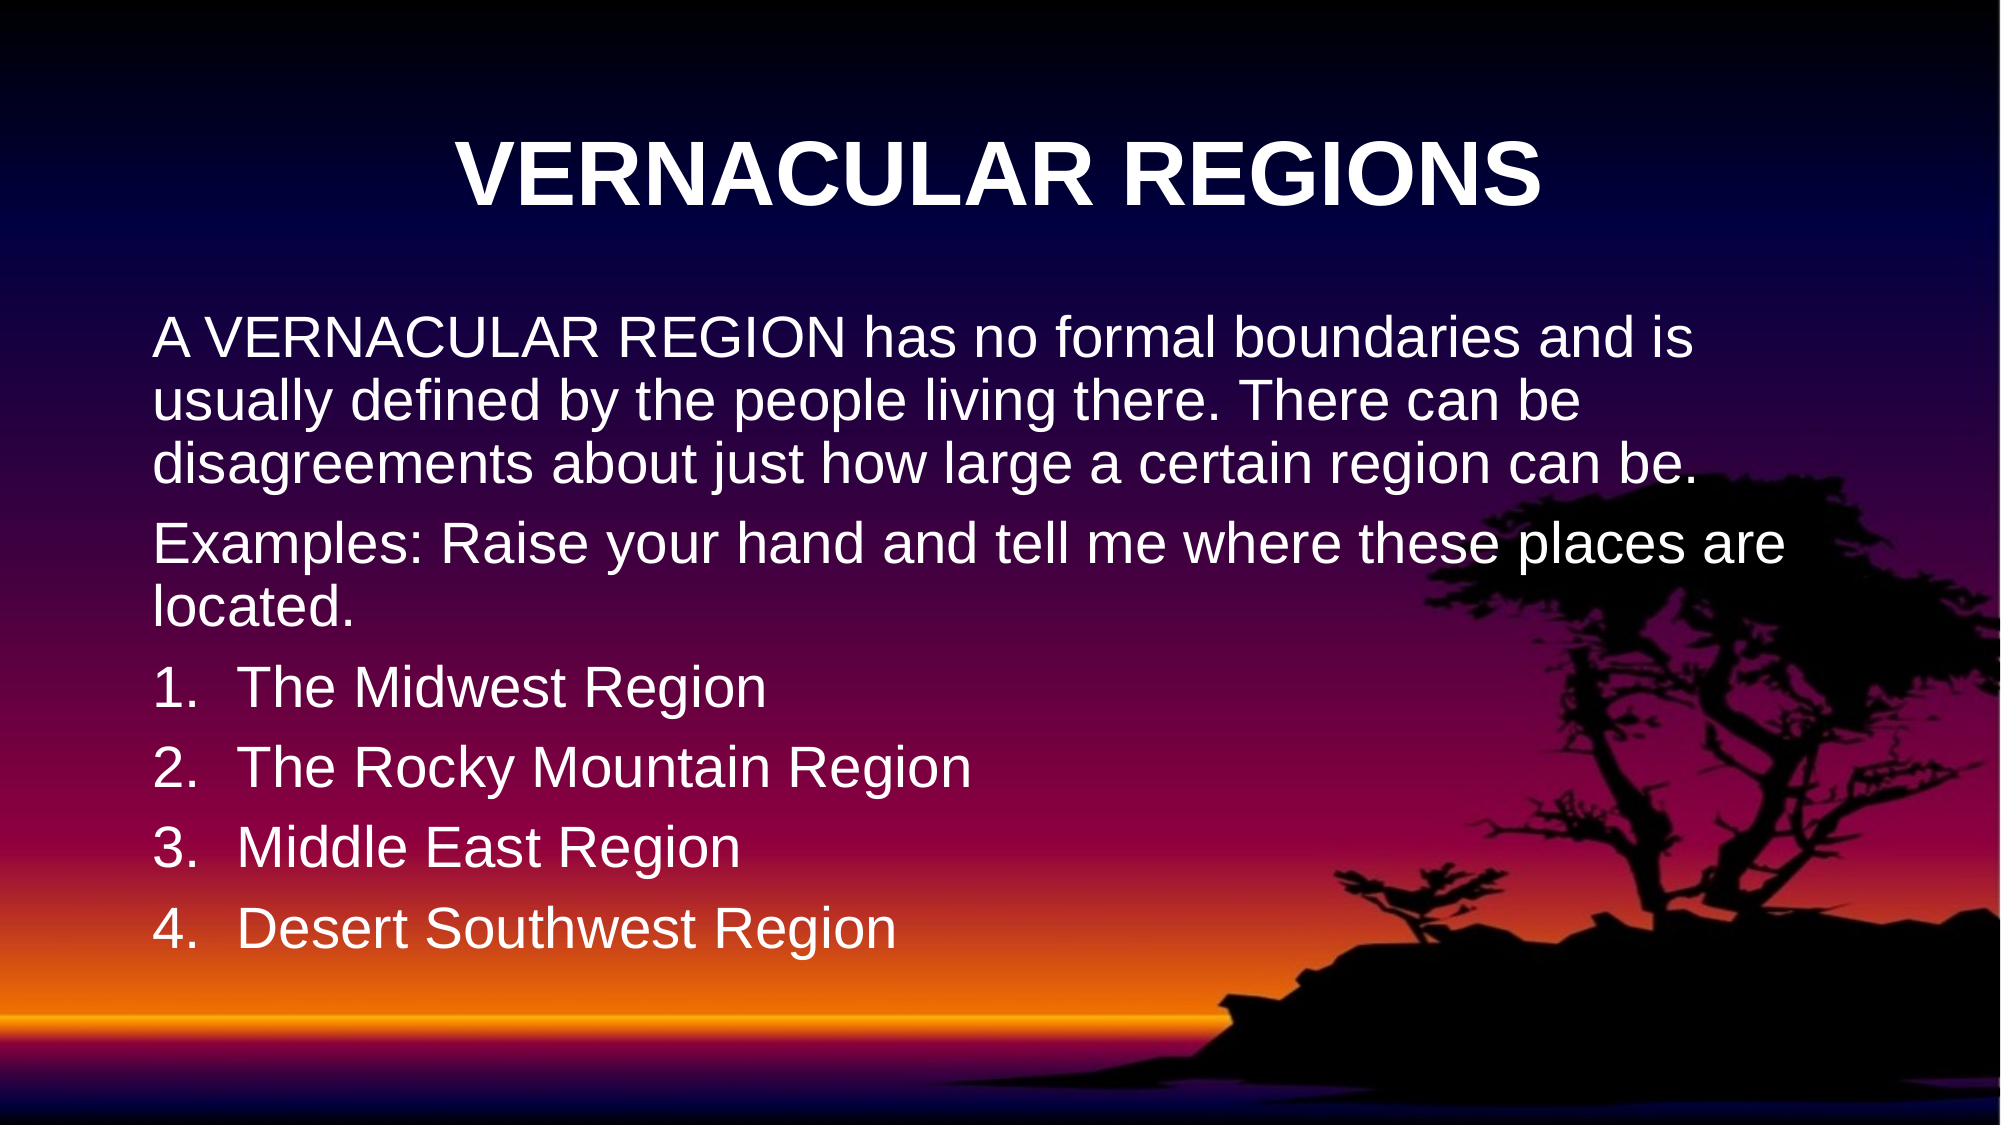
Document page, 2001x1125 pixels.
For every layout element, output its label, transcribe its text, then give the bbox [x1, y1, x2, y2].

picture [0, 0, 2001, 1125]
list A VERNACULAR REGION has no formal boundaries and is usually defined by the people living there. There can be disagreements about just how large a certain region can be. Examples: Raise your hand and tell me where these places are located. The Midwest Region The Rocky Mountain Region Middle East Region Desert Southwest Region [137, 299, 1863, 1014]
title VERNACULAR REGIONS [137, 59, 1863, 278]
